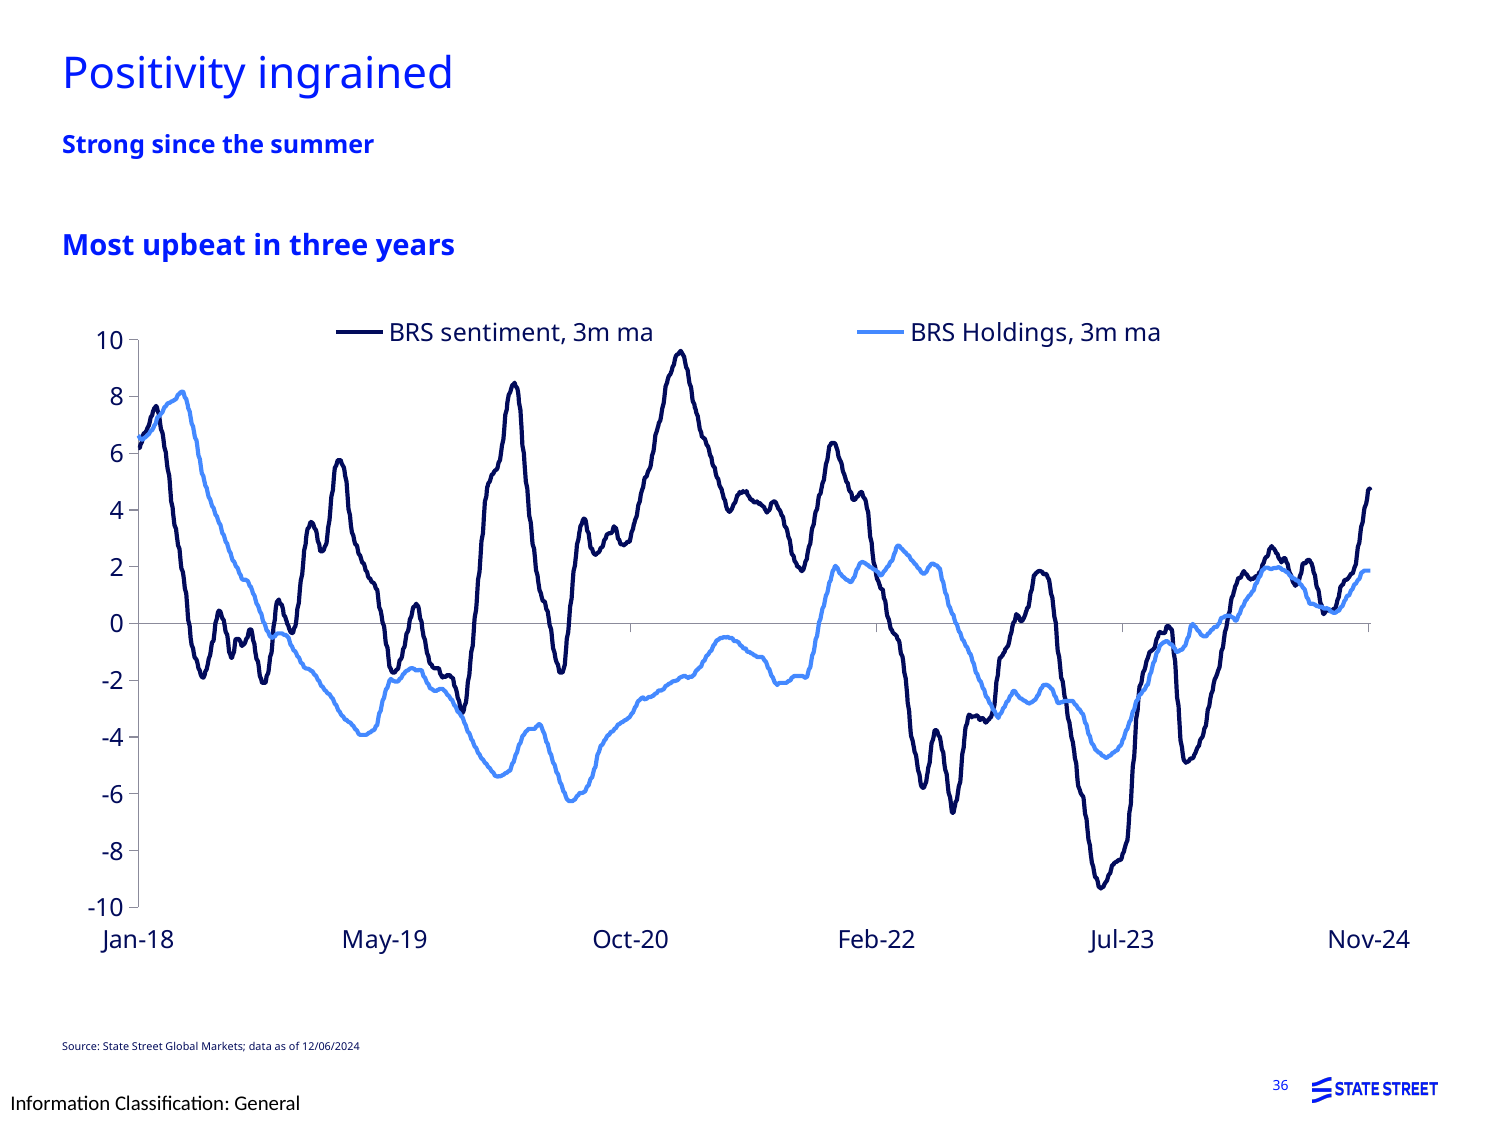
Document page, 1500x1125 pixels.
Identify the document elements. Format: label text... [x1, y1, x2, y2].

picture [1312, 1077, 1438, 1103]
chart [61, 289, 1412, 965]
title Positivity ingrained [62, 51, 1439, 186]
text_box Most upbeat in three years [61, 222, 731, 261]
subtitle Strong since the summer [62, 125, 1438, 176]
list Source: State Street Global Markets; data as of 12/06/2024 [62, 982, 1087, 1053]
